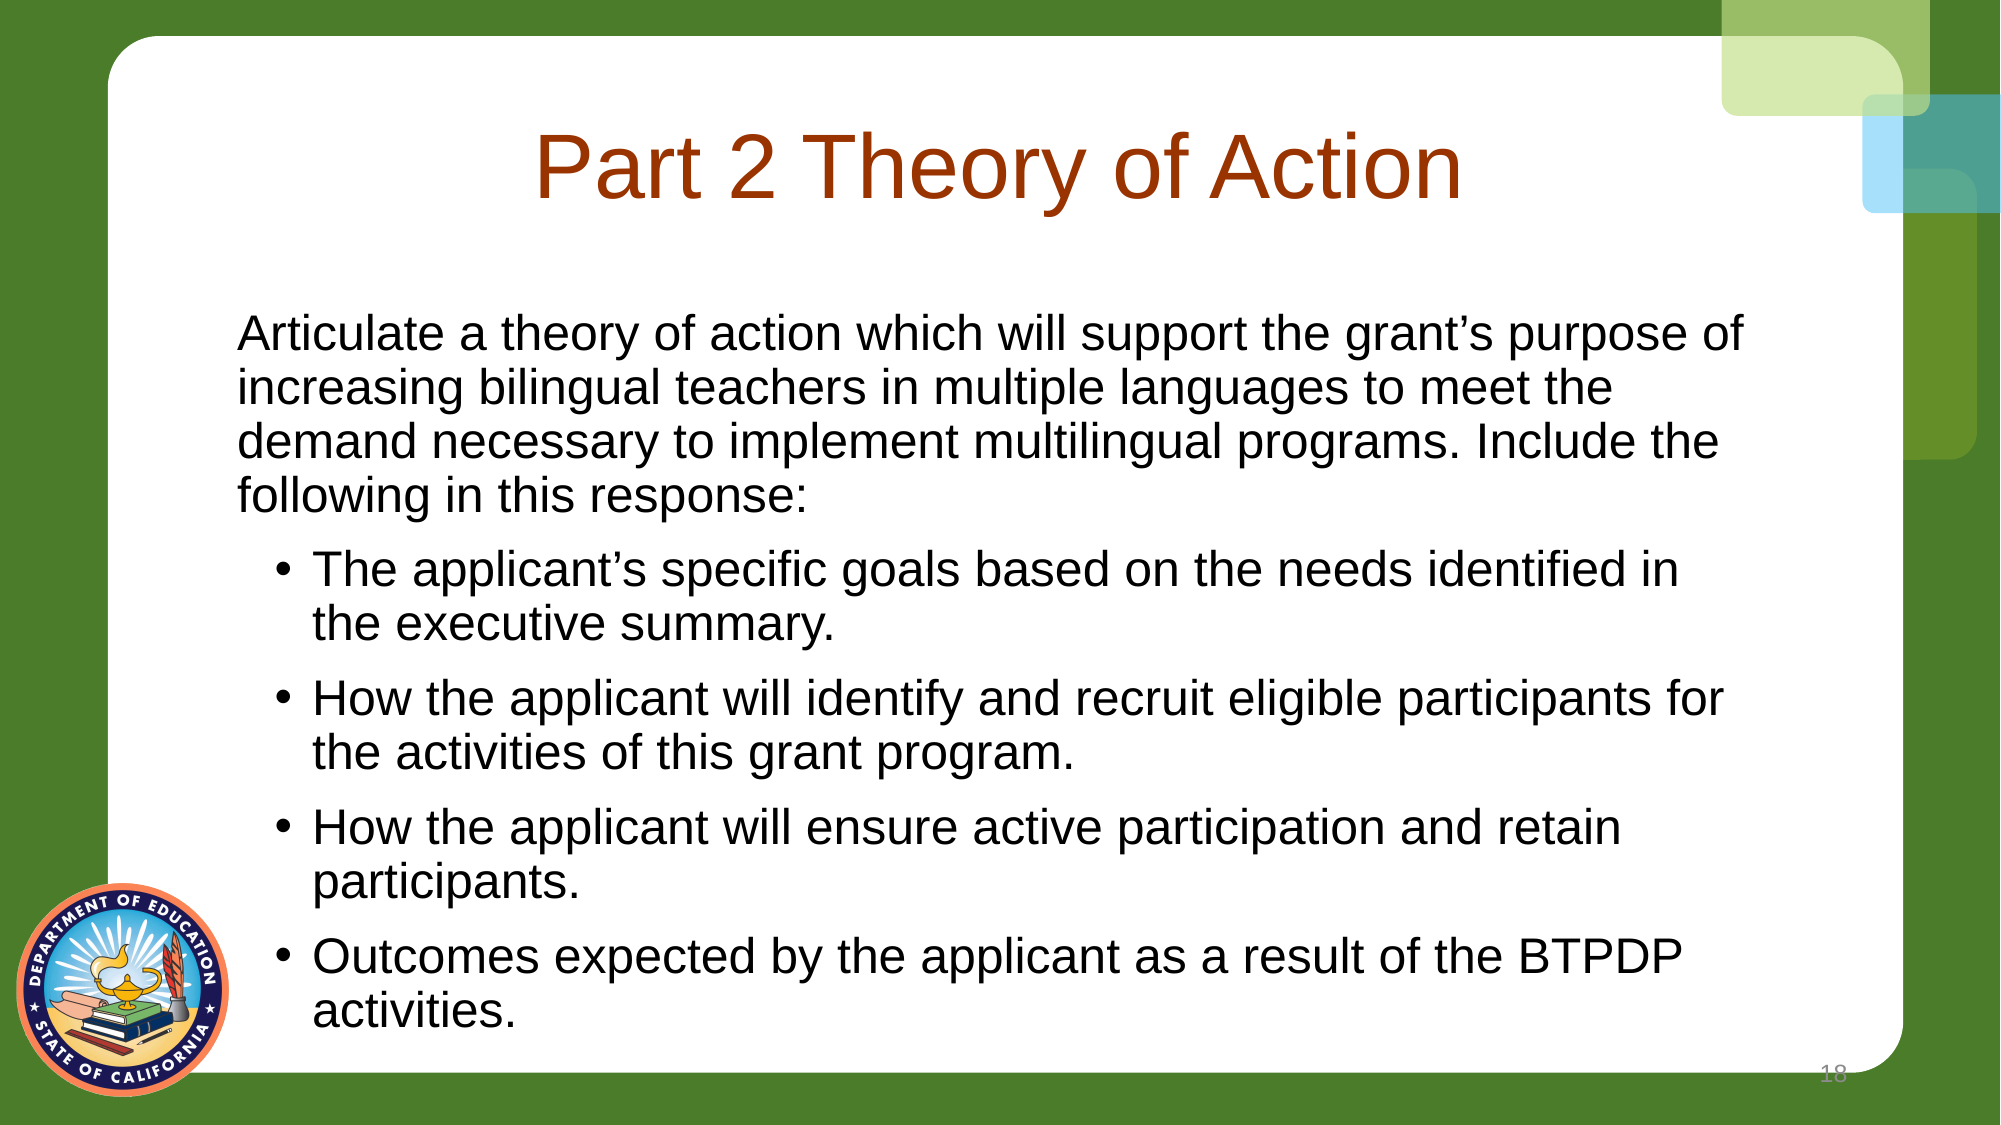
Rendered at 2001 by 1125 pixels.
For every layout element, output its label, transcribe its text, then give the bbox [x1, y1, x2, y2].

picture [16, 883, 229, 1097]
list Articulate a theory of action which will support the grant’s purpose of increasing bilingual teachers in multiple languages to meet the demand necessary to implement multilingual programs. Include the following in this response: The applicant’s specific goals based on the needs identified in the executive summary. How the applicant will identify and recruit eligible participants for the activities of this grant program. How the applicant will ensure active participation and retain participants. Outcomes expected by the applicant as a result of the BTPDP activities. [222, 299, 1778, 1014]
title Part 2 Theory of Action [222, 59, 1778, 278]
slide_number 18 [1412, 1042, 1863, 1103]
